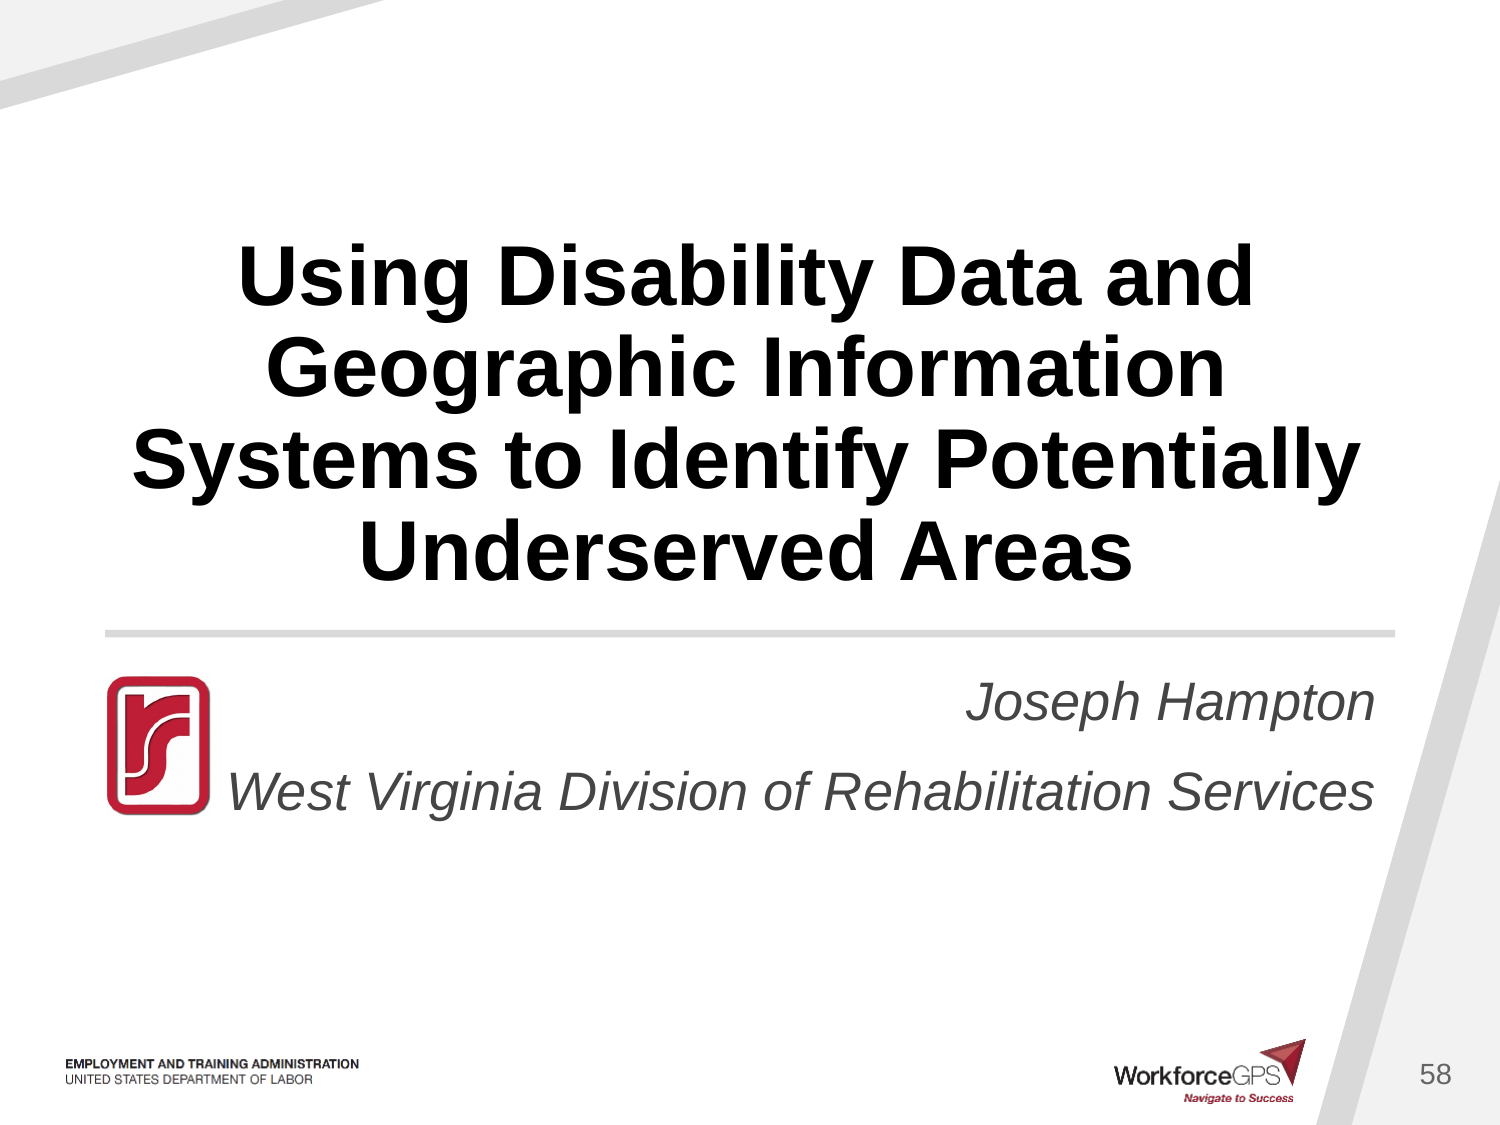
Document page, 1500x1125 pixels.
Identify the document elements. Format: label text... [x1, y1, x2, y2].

picture [107, 676, 211, 816]
picture [1112, 1038, 1308, 1105]
slide_number 58 [1343, 1042, 1468, 1103]
list Joseph Hampton West Virginia Division of Rehabilitation Services [102, 659, 1393, 973]
picture [59, 1053, 370, 1092]
title Using Disability Data and Geographic Information Systems to Identify Potentially Underserved Areas [102, 138, 1393, 607]
